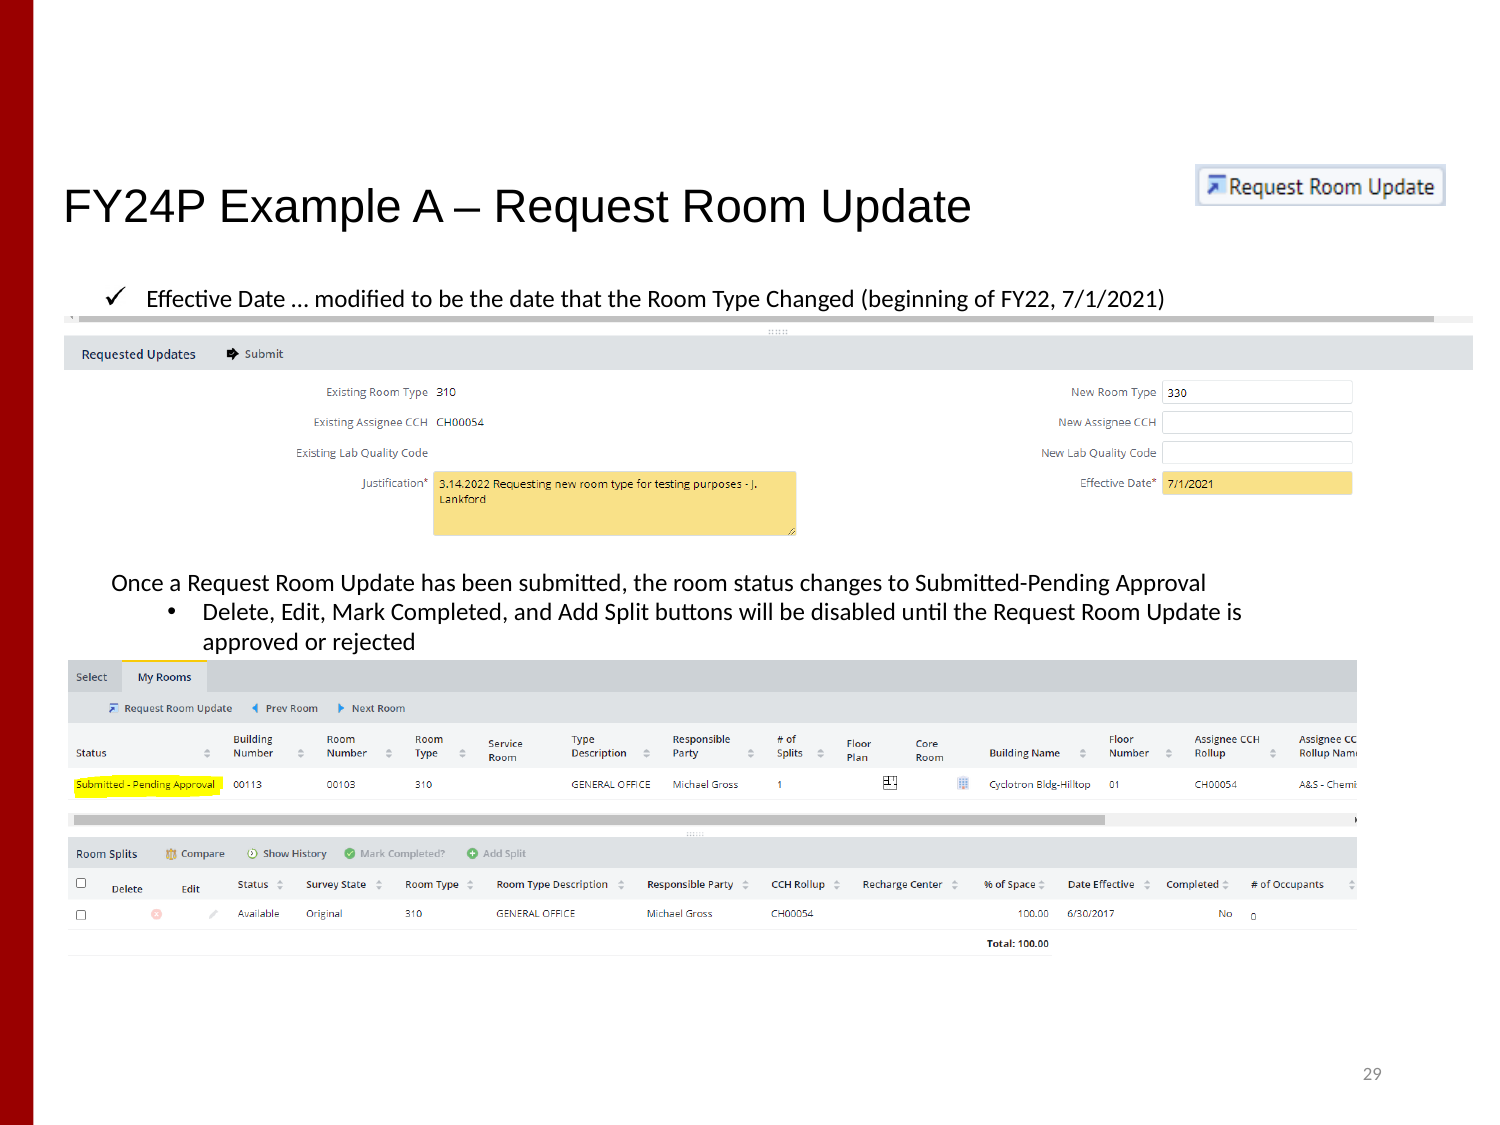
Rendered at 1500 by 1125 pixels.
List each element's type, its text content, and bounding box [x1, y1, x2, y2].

text_box Effective Date … modified to be the date that the Room Type Changed (beginning of FY22, 7/1/2021) [96, 274, 1186, 316]
text_box [0, 0, 34, 1125]
text_box FY24P Example A – Request Room Update [51, 140, 1500, 275]
picture [105, 285, 126, 306]
picture [68, 660, 1357, 956]
text_box Once a Request Room Update has been submitted, the room status changes to Submitted-Pending Approval Delete, Edit, Mark Completed, and Add Split buttons will be disabled until the Request Room Update is approved or rejected [96, 558, 1323, 660]
slide_number 29 [1059, 1042, 1397, 1103]
picture [1195, 164, 1446, 206]
picture [64, 316, 1473, 554]
